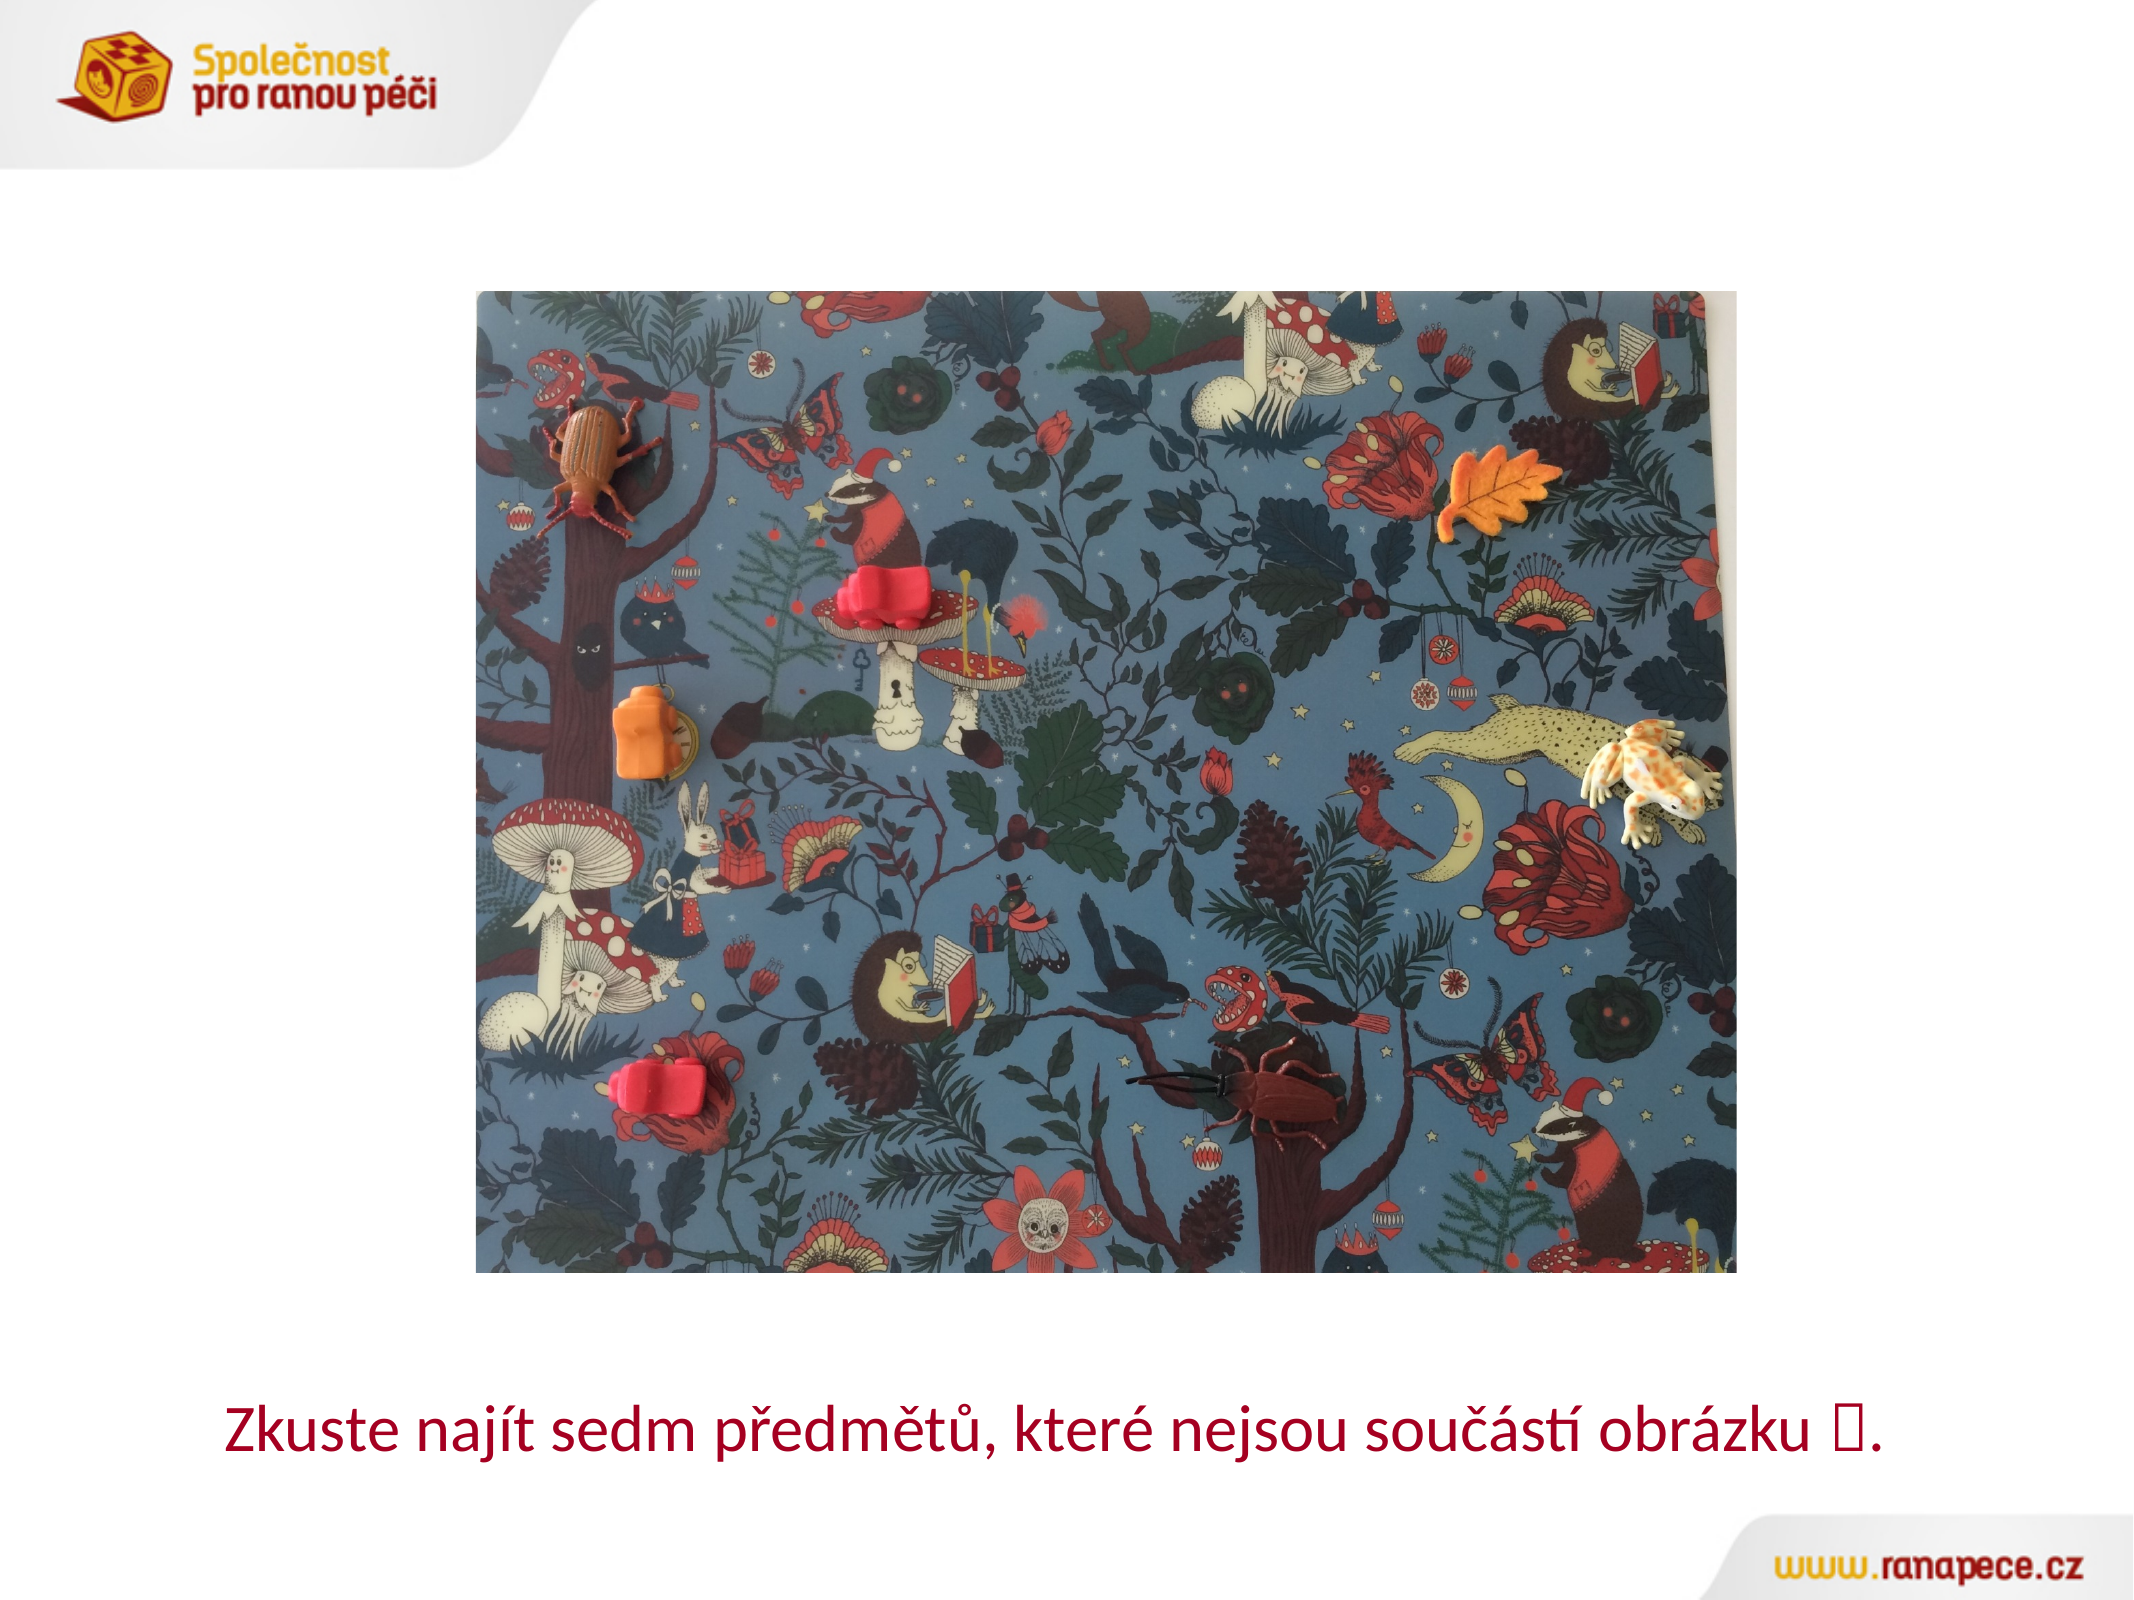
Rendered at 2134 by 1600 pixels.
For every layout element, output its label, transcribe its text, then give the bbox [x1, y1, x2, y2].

title Zkuste najít sedm předmětů, které nejsou součástí obrázku . [216, 1295, 1976, 1474]
picture [0, 0, 2134, 1600]
